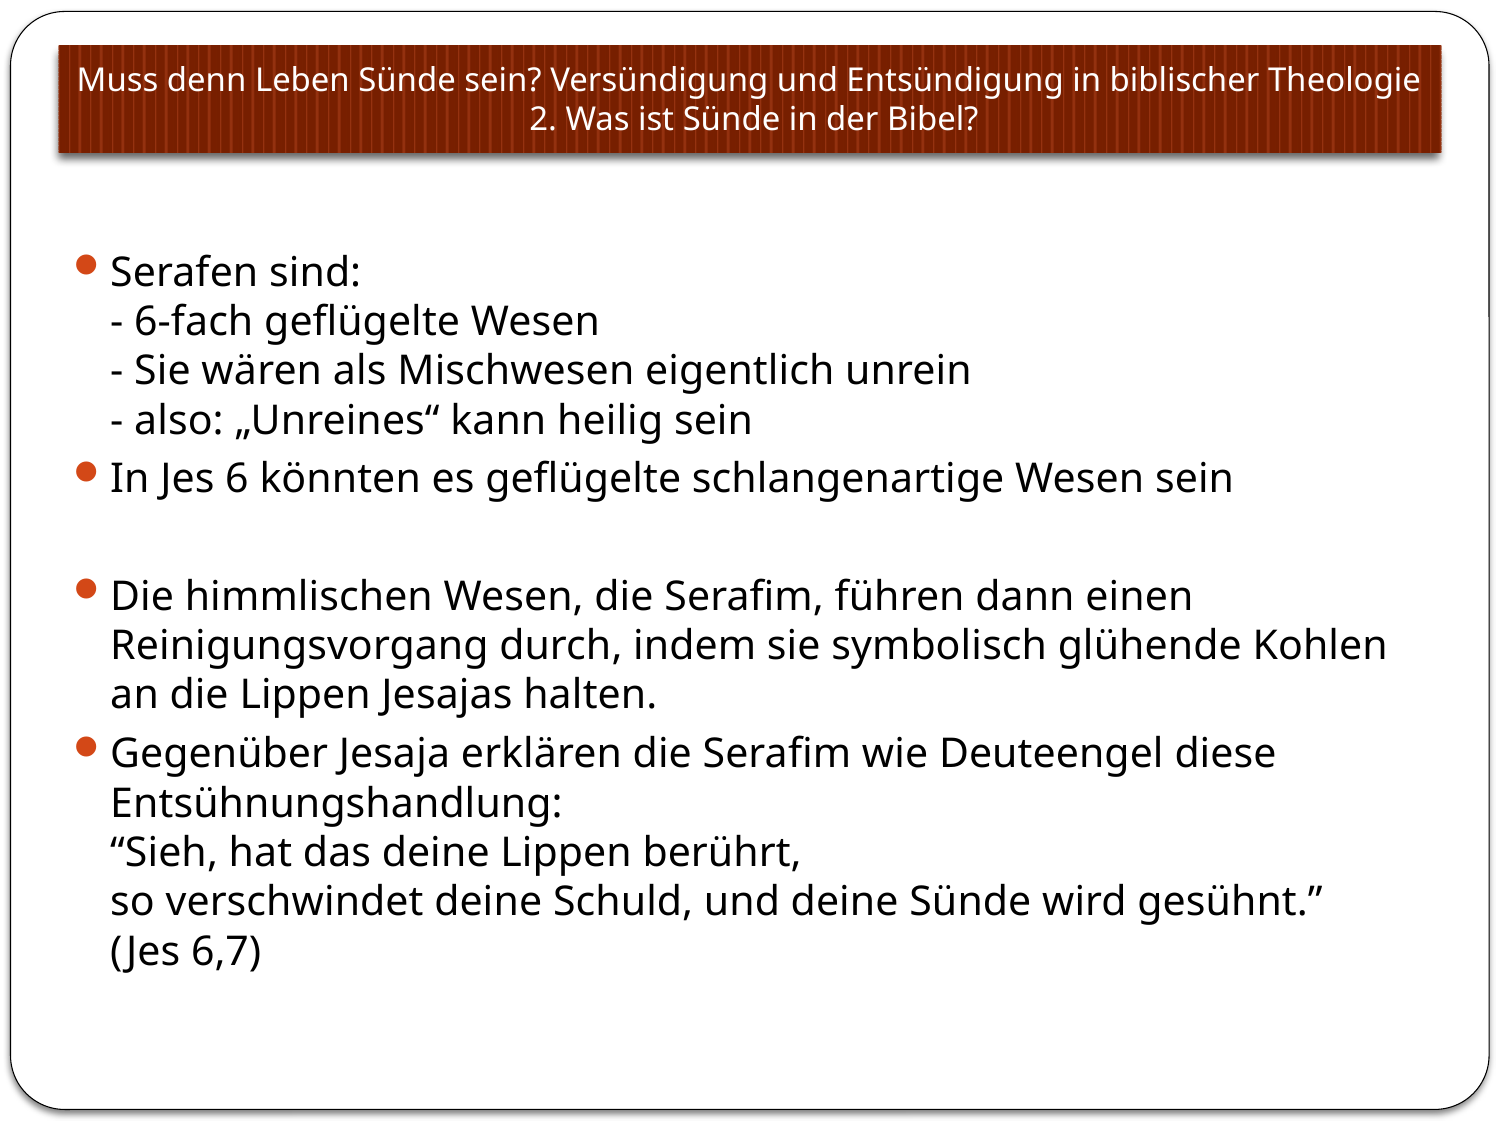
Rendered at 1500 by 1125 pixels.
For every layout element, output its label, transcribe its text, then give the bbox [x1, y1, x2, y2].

list Serafen sind: - 6-fach geflügelte Wesen - Sie wären als Mischwesen eigentlich unrein - also: „Unreines“ kann heilig sein In Jes 6 könnten es geflügelte schlangenartige Wesen sein Die himmlischen Wesen, die Serafim, führen dann einen Reinigungsvorgang durch, indem sie symbolisch glühende Kohlen an die Lippen Jesajas halten. Gegenüber Jesaja erklären die Serafim wie Deuteengel diese Entsühnungshandlung: “Sieh, hat das deine Lippen berührt, so verschwindet deine Schuld, und deine Sünde wird gesühnt.” (Jes 6,7) [58, 237, 1425, 988]
title Muss denn Leben Sünde sein? Versündigung und Entsündigung in biblischer Theologie 2. Was ist Sünde in der Bibel? [58, 45, 1442, 153]
